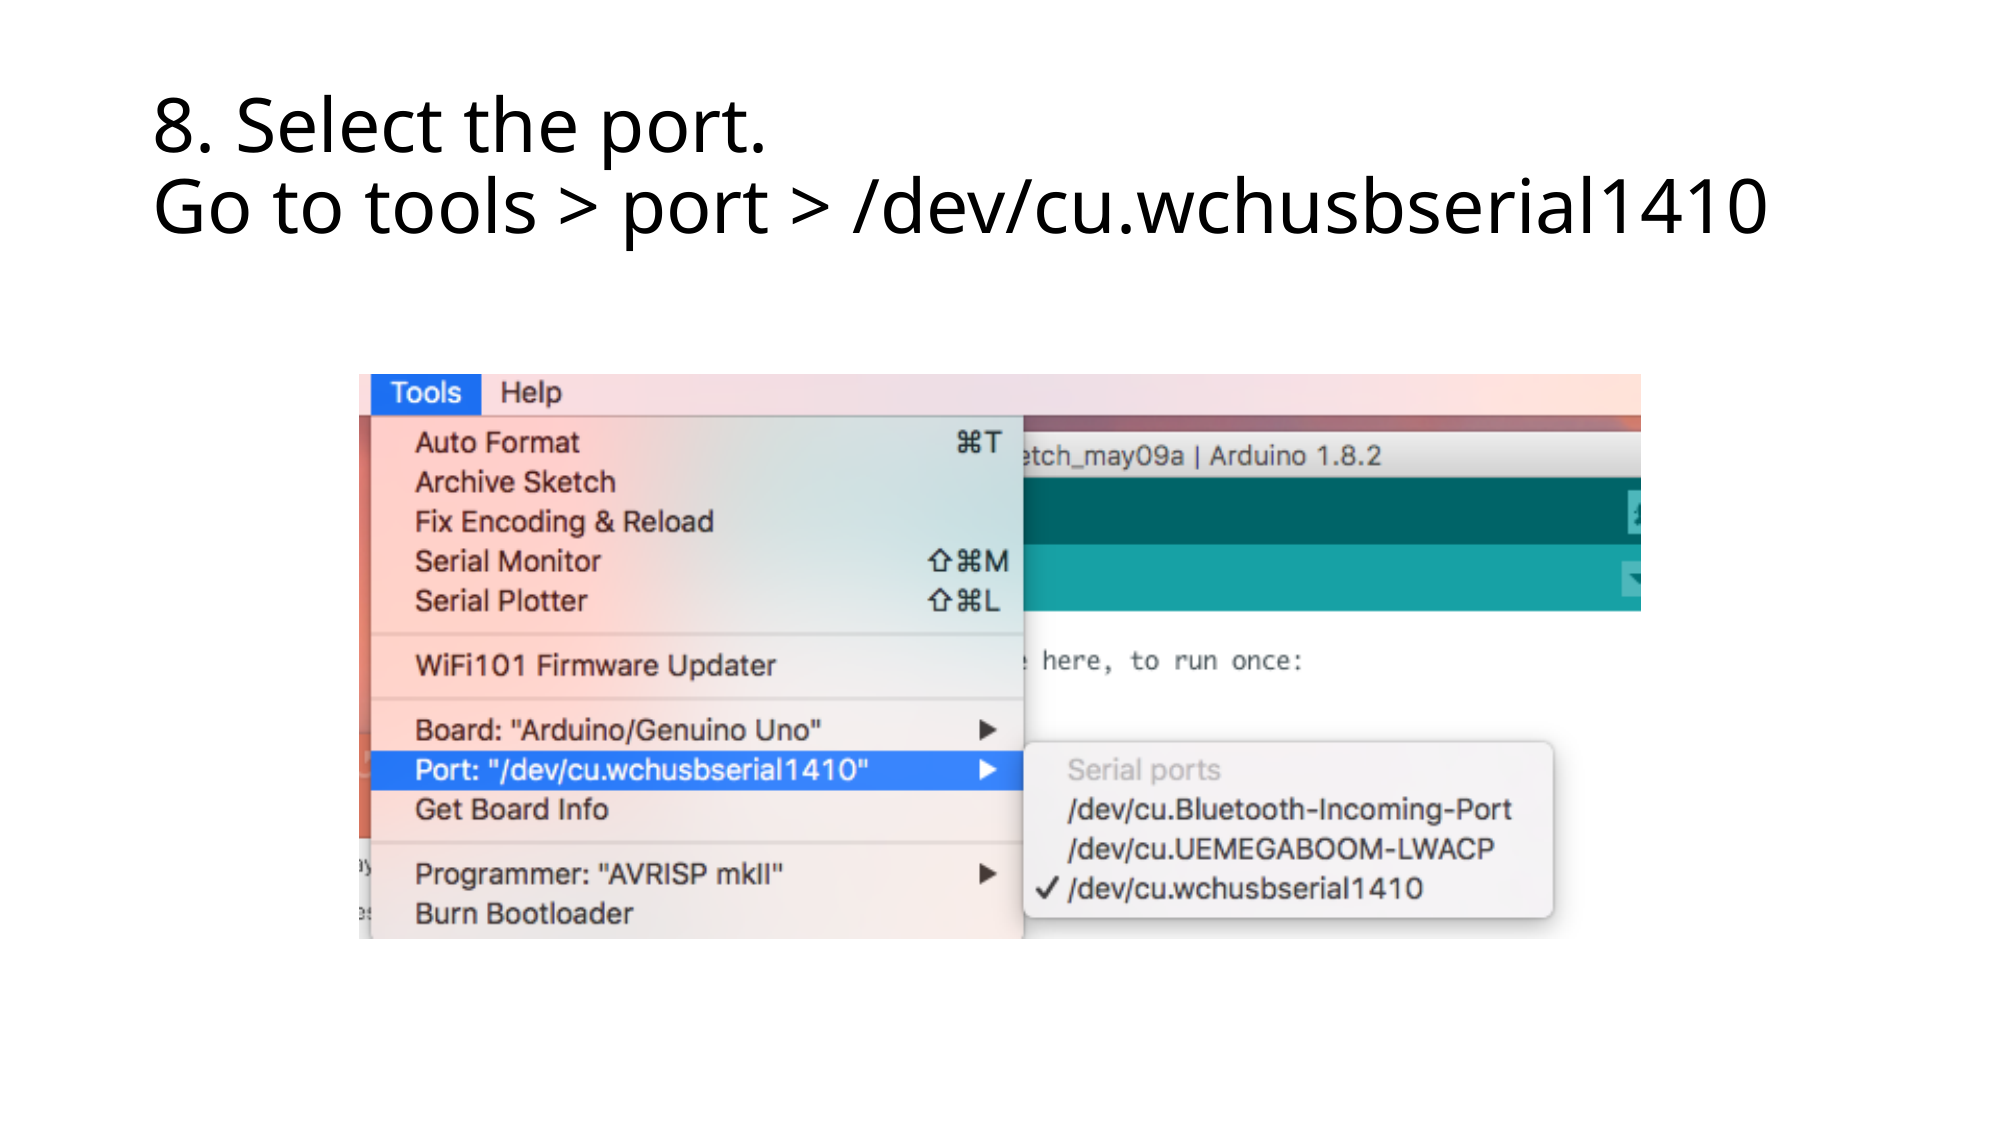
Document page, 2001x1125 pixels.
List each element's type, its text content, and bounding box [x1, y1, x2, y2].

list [359, 374, 1641, 939]
title 8. Select the port. Go to tools > port > /dev/cu.wchusbserial1410 [137, 59, 1863, 278]
